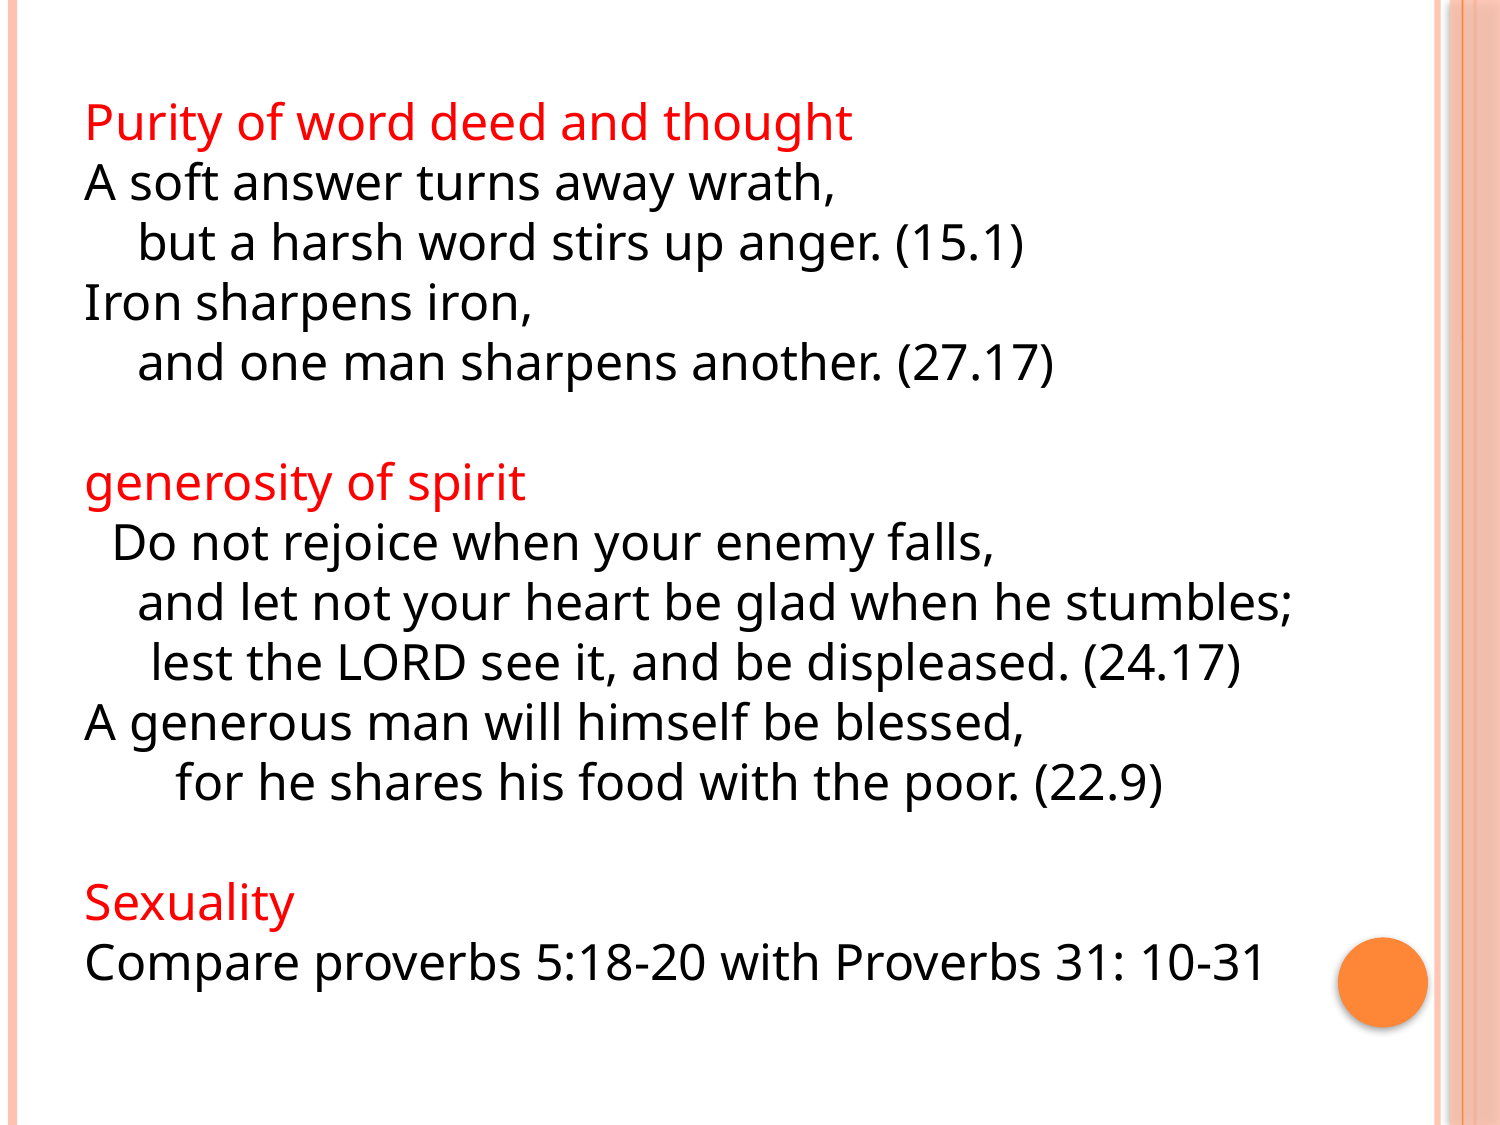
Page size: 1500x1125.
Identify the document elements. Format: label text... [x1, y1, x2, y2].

text_box Purity of word deed and thought A soft answer turns away wrath, but a harsh word stirs up anger. (15.1) Iron sharpens iron, and one man sharpens another. (27.17) generosity of spirit Do not rejoice when your enemy falls, and let not your heart be glad when he stumbles; lest the LORD see it, and be displeased. (24.17) A generous man will himself be blessed, for he shares his food with the poor. (22.9) Sexuality Compare proverbs 5:18-20 with Proverbs 31: 10-31 [70, 23, 1395, 1119]
